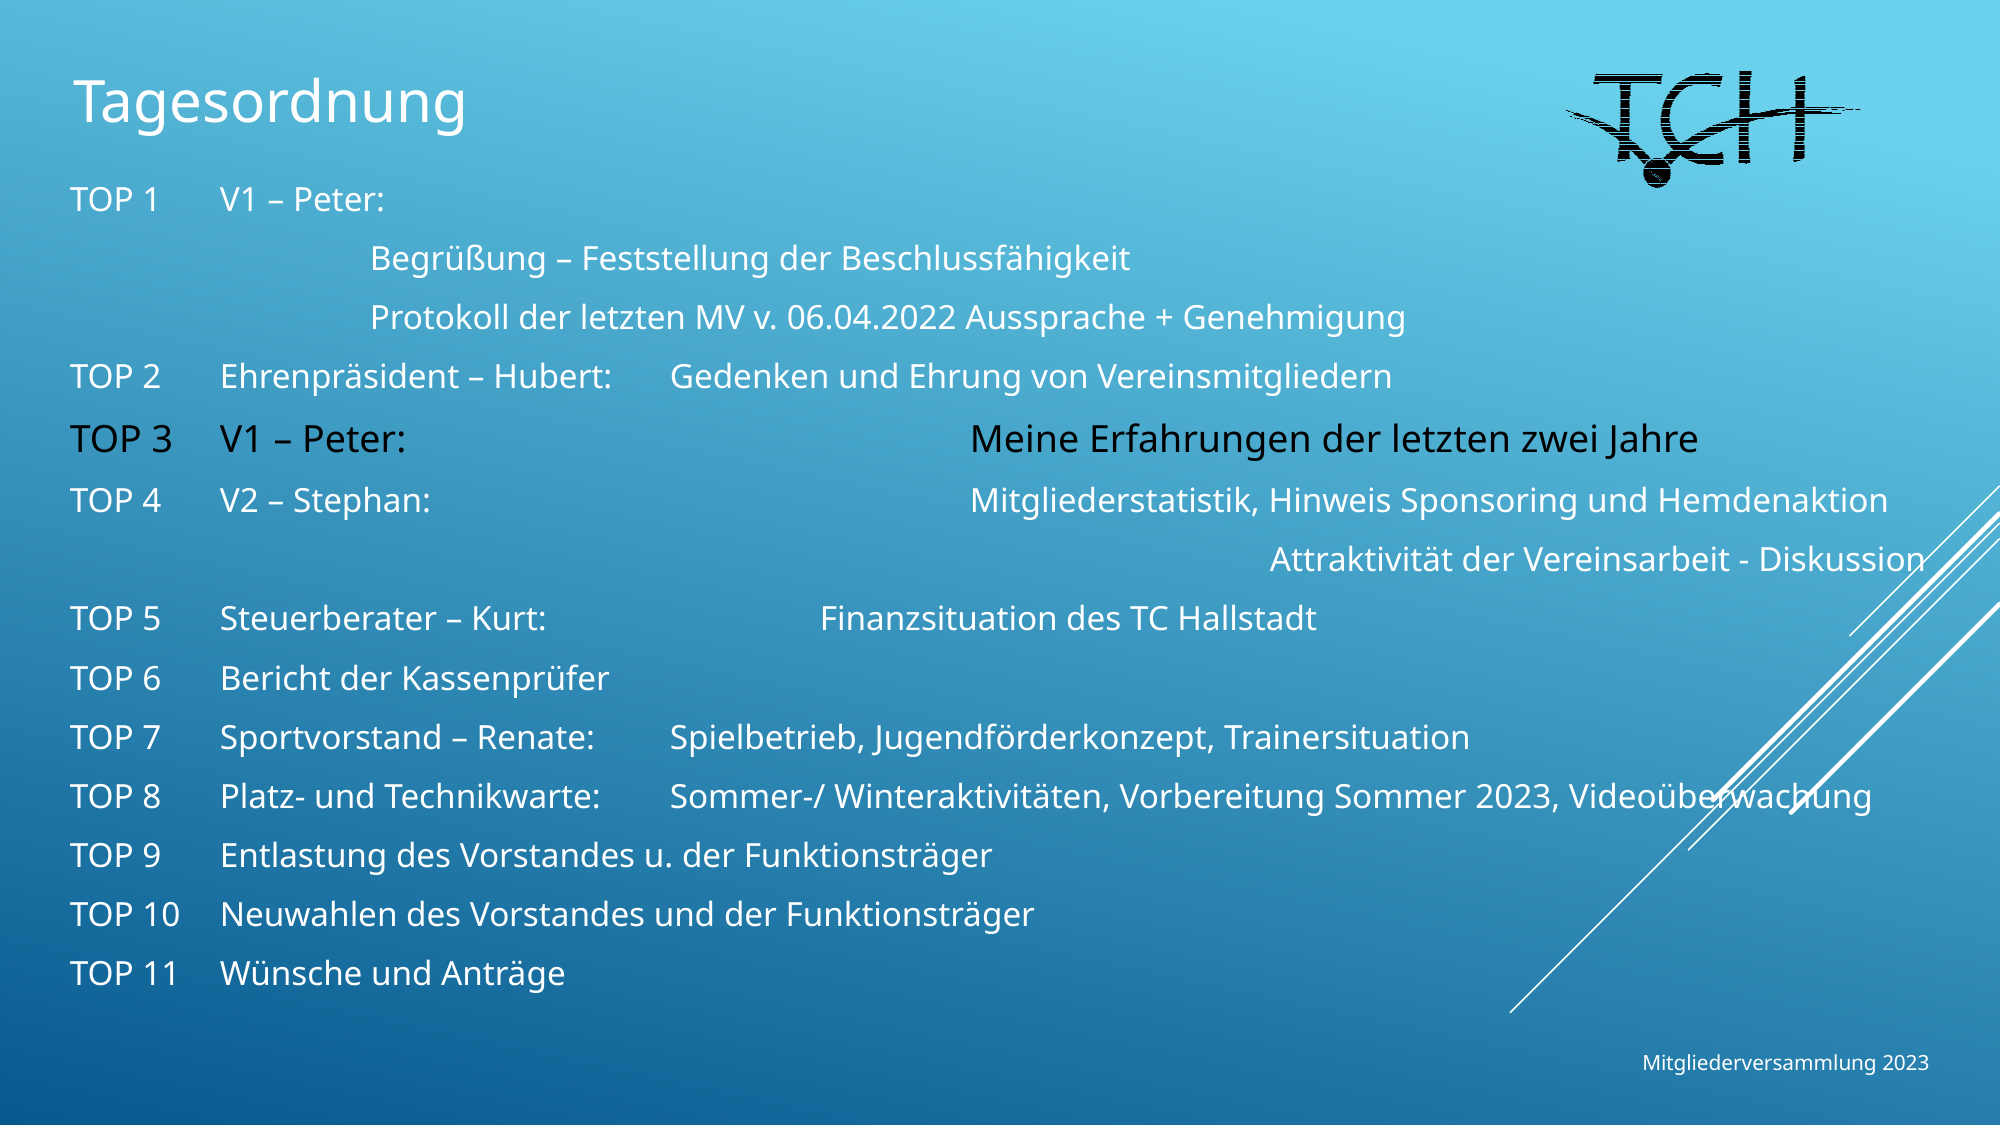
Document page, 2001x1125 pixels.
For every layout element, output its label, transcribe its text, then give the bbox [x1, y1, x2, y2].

footer Mitgliederversammlung 2023 [706, 1042, 1945, 1103]
list TOP 1 V1 – Peter: Begrüßung – Feststellung der Beschlussfähigkeit Protokoll der letzten MV v. 06.04.2022 Aussprache + Genehmigung TOP 2 Ehrenpräsident – Hubert: Gedenken und Ehrung von Vereinsmitgliedern TOP 3 V1 – Peter: Meine Erfahrungen der letzten zwei Jahre TOP 4 V2 – Stephan: Mitgliederstatistik, Hinweis Sponsoring und Hemdenaktion Attraktivität der Vereinsarbeit - Diskussion TOP 5 Steuerberater – Kurt: Finanzsituation des TC Hallstadt TOP 6 Bericht der Kassenprüfer TOP 7 Sportvorstand – Renate: Spielbetrieb, Jugendförderkonzept, Trainersituation TOP 8 Platz- und Technikwarte: Sommer-/ Winteraktivitäten, Vorbereitung Sommer 2023, Videoüberwachung TOP 9 Entlastung des Vorstandes u. der Funktionsträger TOP 10 Neuwahlen des Vorstandes und der Funktionsträger TOP 11 Wünsche und Anträge [54, 170, 2000, 1039]
text_box Tagesordnung [58, 57, 483, 142]
